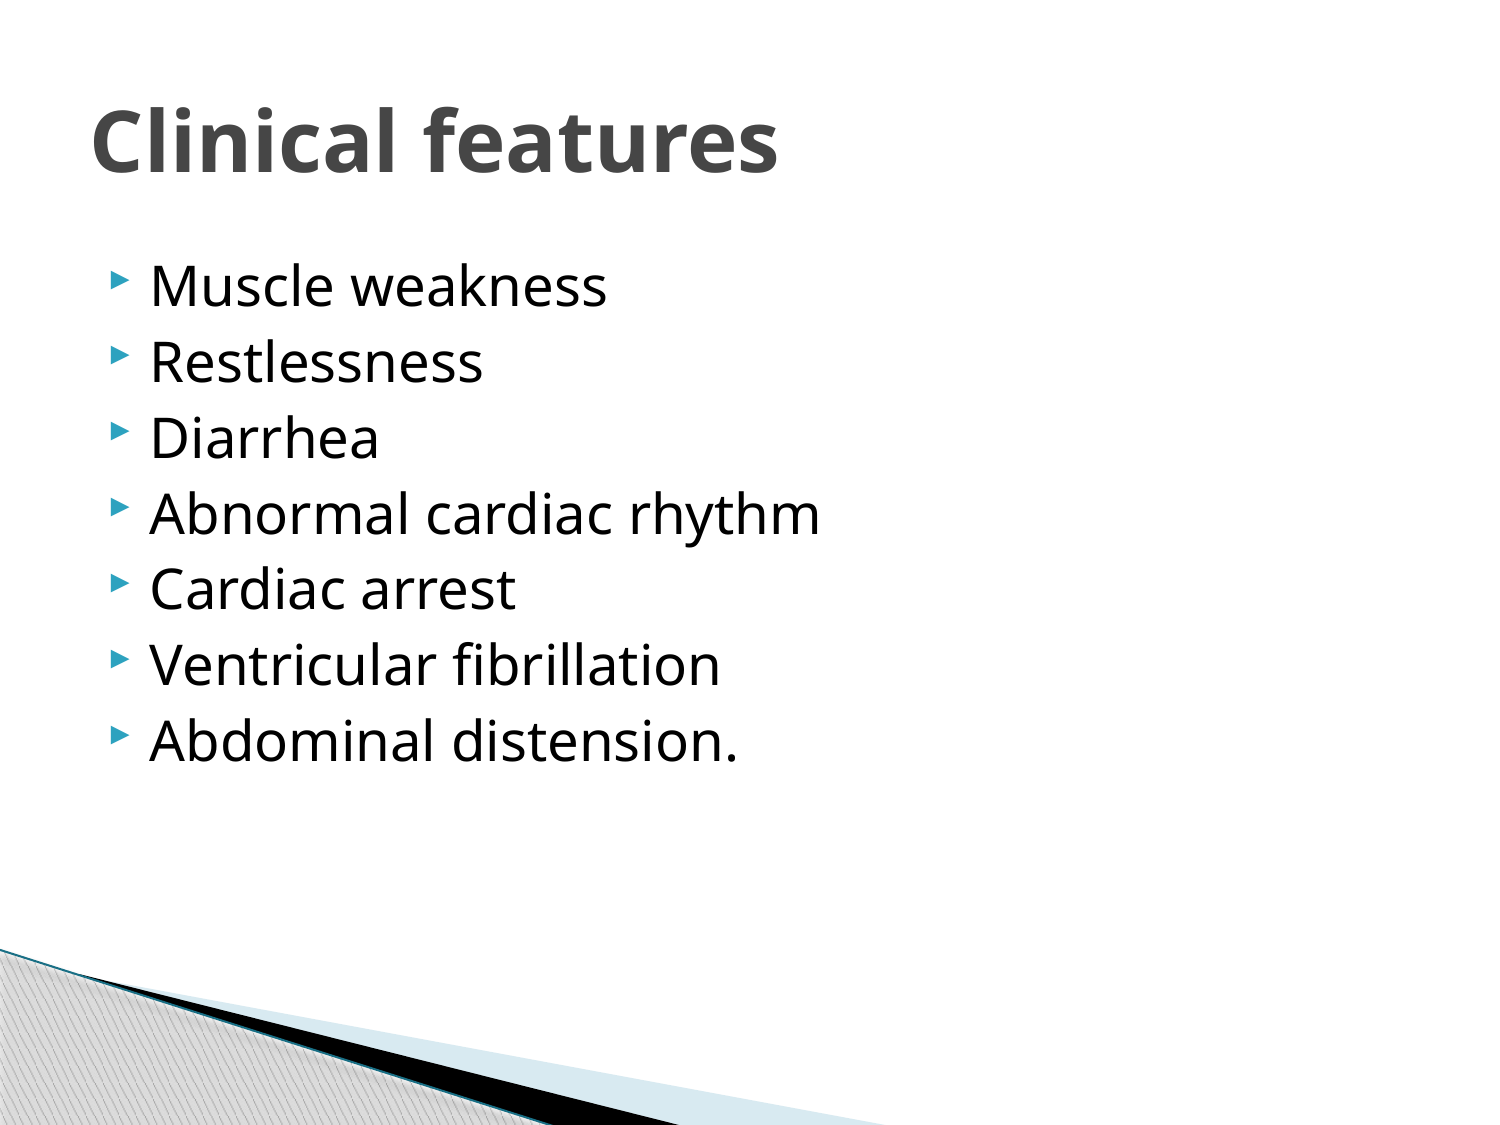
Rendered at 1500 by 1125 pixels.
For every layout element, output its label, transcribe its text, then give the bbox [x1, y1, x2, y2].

list Muscle weakness Restlessness Diarrhea Abnormal cardiac rhythm Cardiac arrest Ventricular fibrillation Abdominal distension. [75, 243, 1425, 986]
title Clinical features [75, 45, 1425, 233]
